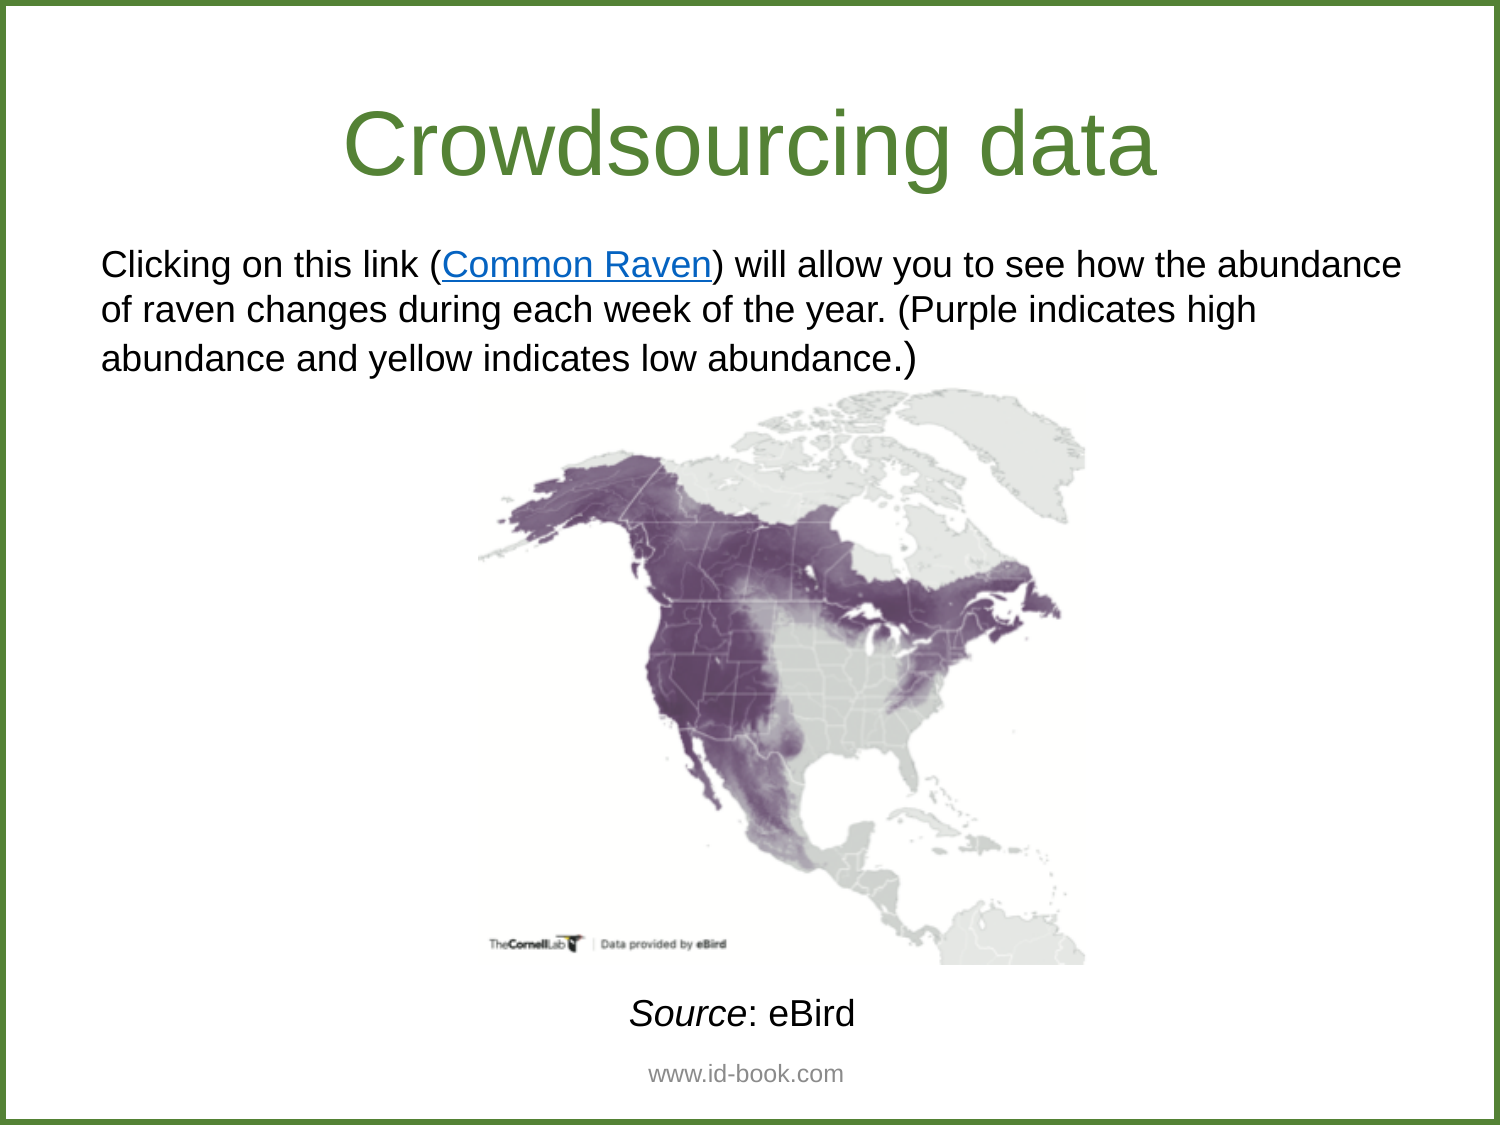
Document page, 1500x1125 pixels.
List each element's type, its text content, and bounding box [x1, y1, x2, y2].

footer www.id-book.com [512, 1042, 988, 1103]
picture [477, 383, 1087, 966]
text_box Source: eBird [614, 982, 886, 1042]
list Clicking on this link (Common Raven) will allow you to see how the abundance of raven changes during each week of the year. (Purple indicates high abundance and yellow indicates low abundance.) [85, 232, 1425, 1005]
title Crowdsourcing data [75, 45, 1425, 233]
